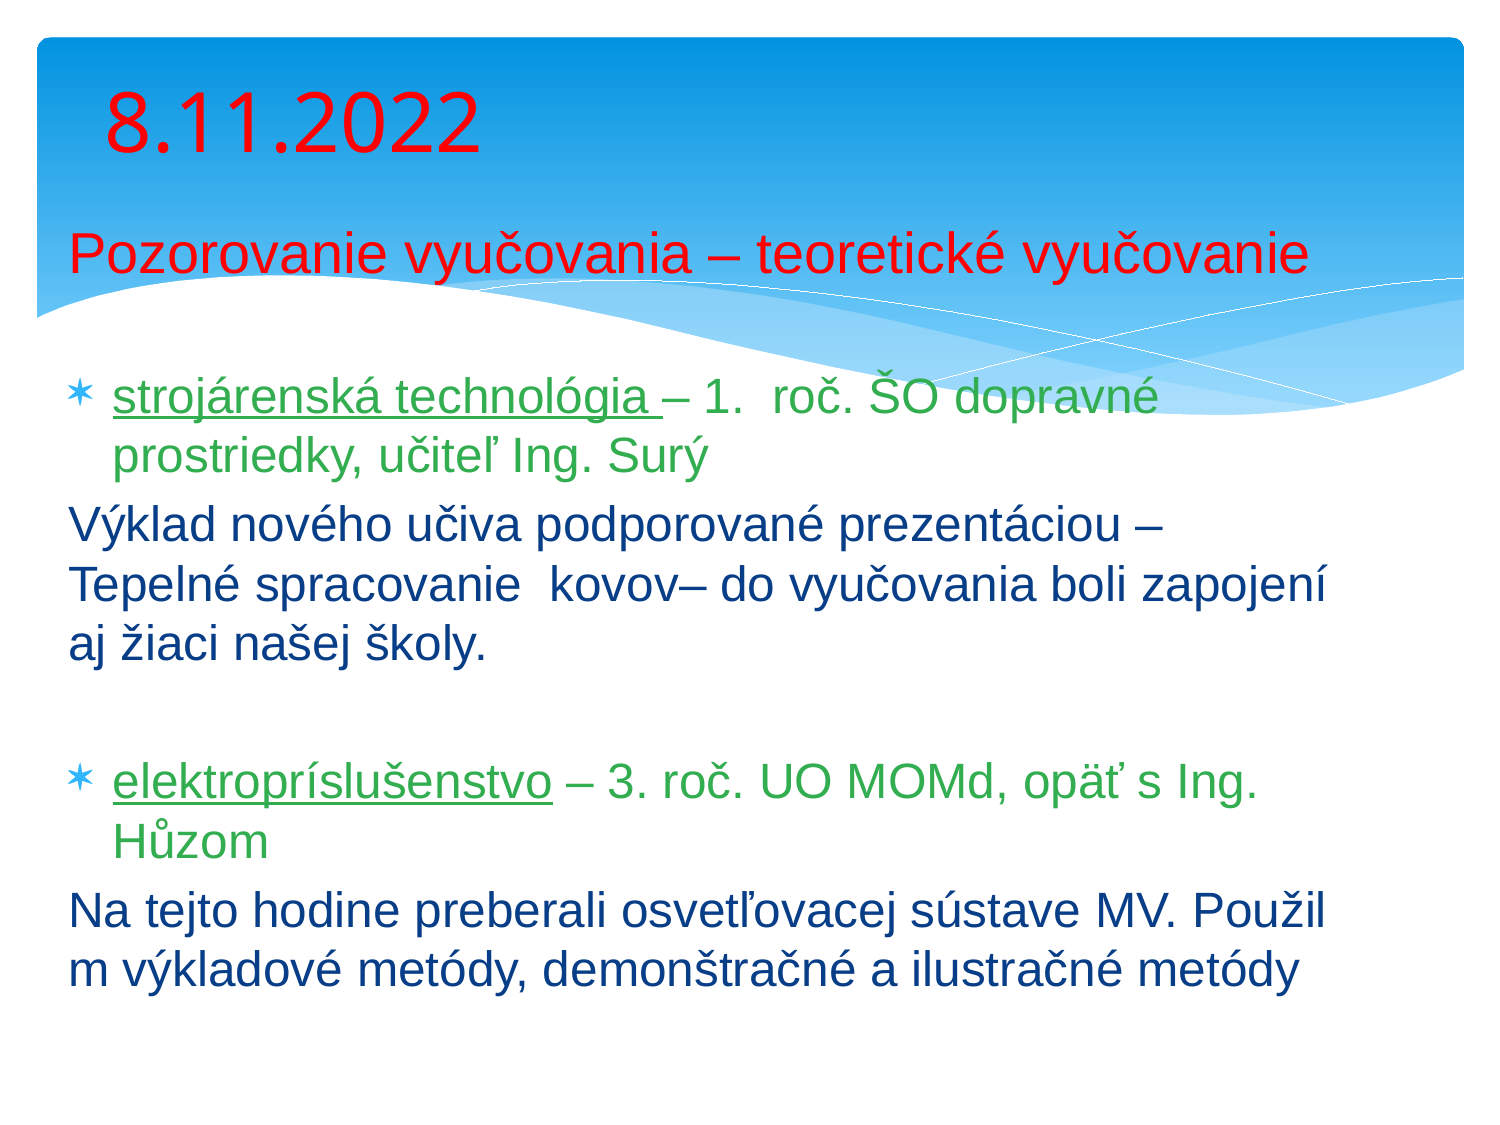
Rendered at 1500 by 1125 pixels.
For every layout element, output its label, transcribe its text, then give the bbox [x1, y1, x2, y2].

list Pozorovanie vyučovania – teoretické vyučovanie strojárenská technológia – 1. roč. ŠO dopravné prostriedky, učiteľ Ing. Surý Výklad nového učiva podporované prezentáciou – Tepelné spracovanie kovov– do vyučovania boli zapojení aj žiaci našej školy. elektropríslušenstvo – 3. roč. UO MOMd, opäť s Ing. Hůzom Na tejto hodine preberali osvetľovacej sústave MV. Použil m výkladové metódy, demonštračné a ilustračné metódy [53, 208, 1359, 1005]
title 8.11.2022 [75, 19, 514, 208]
